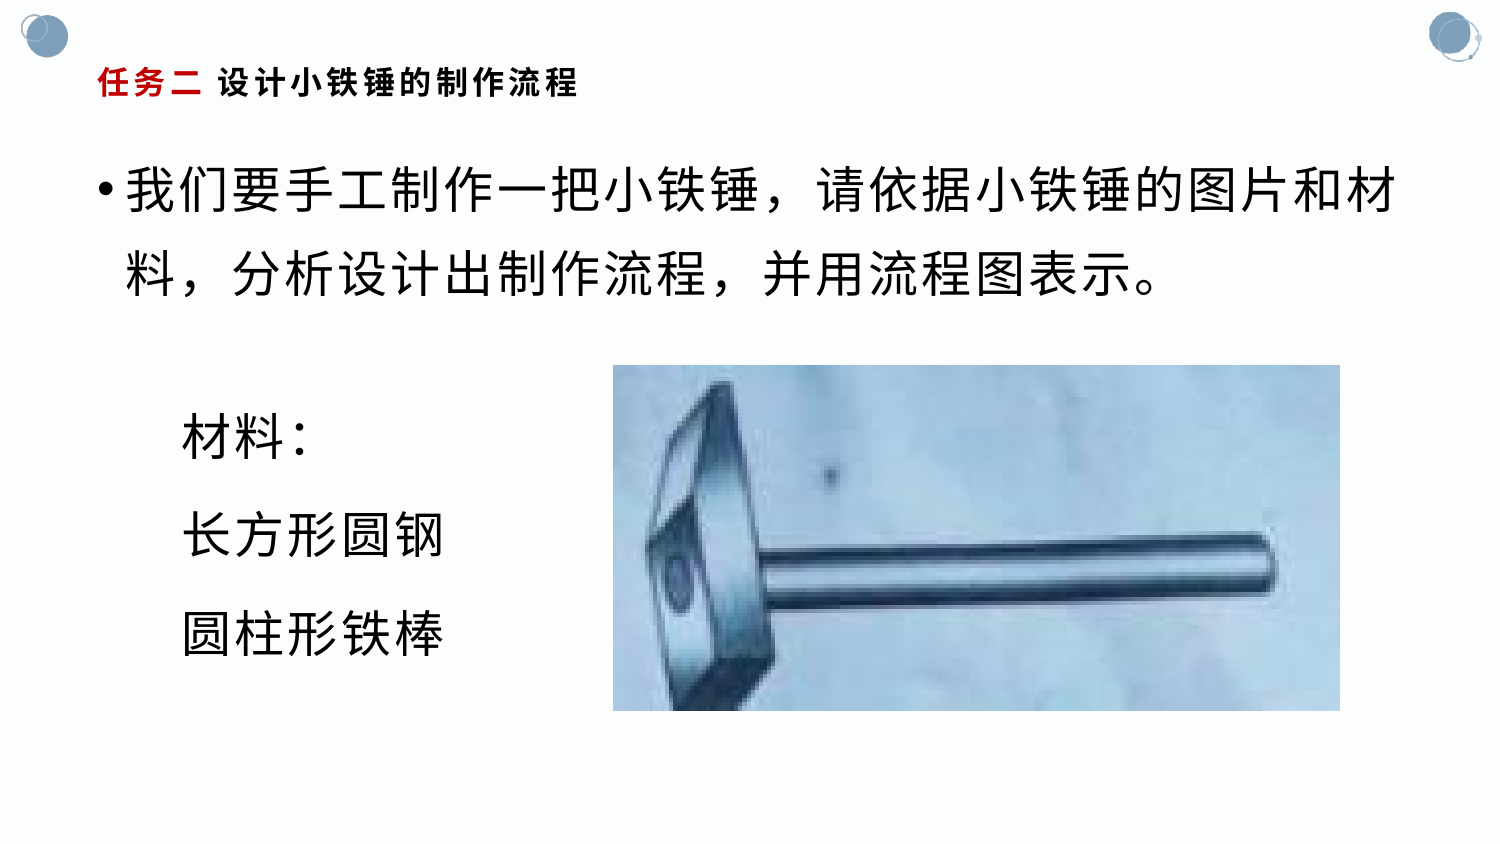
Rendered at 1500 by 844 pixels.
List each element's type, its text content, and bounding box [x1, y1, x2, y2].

picture [613, 365, 1340, 711]
list 我们要手工制作一把小铁锤，请依据小铁锤的图片和材料，分析设计出制作流程，并用流程图表示。 [82, 126, 1418, 313]
picture [1411, 0, 1500, 73]
title 任务二 设计小铁锤的制作流程 [82, 54, 1418, 109]
picture [0, 0, 89, 73]
text_box 材料： 长方形圆钢 圆柱形铁棒 [166, 379, 502, 697]
